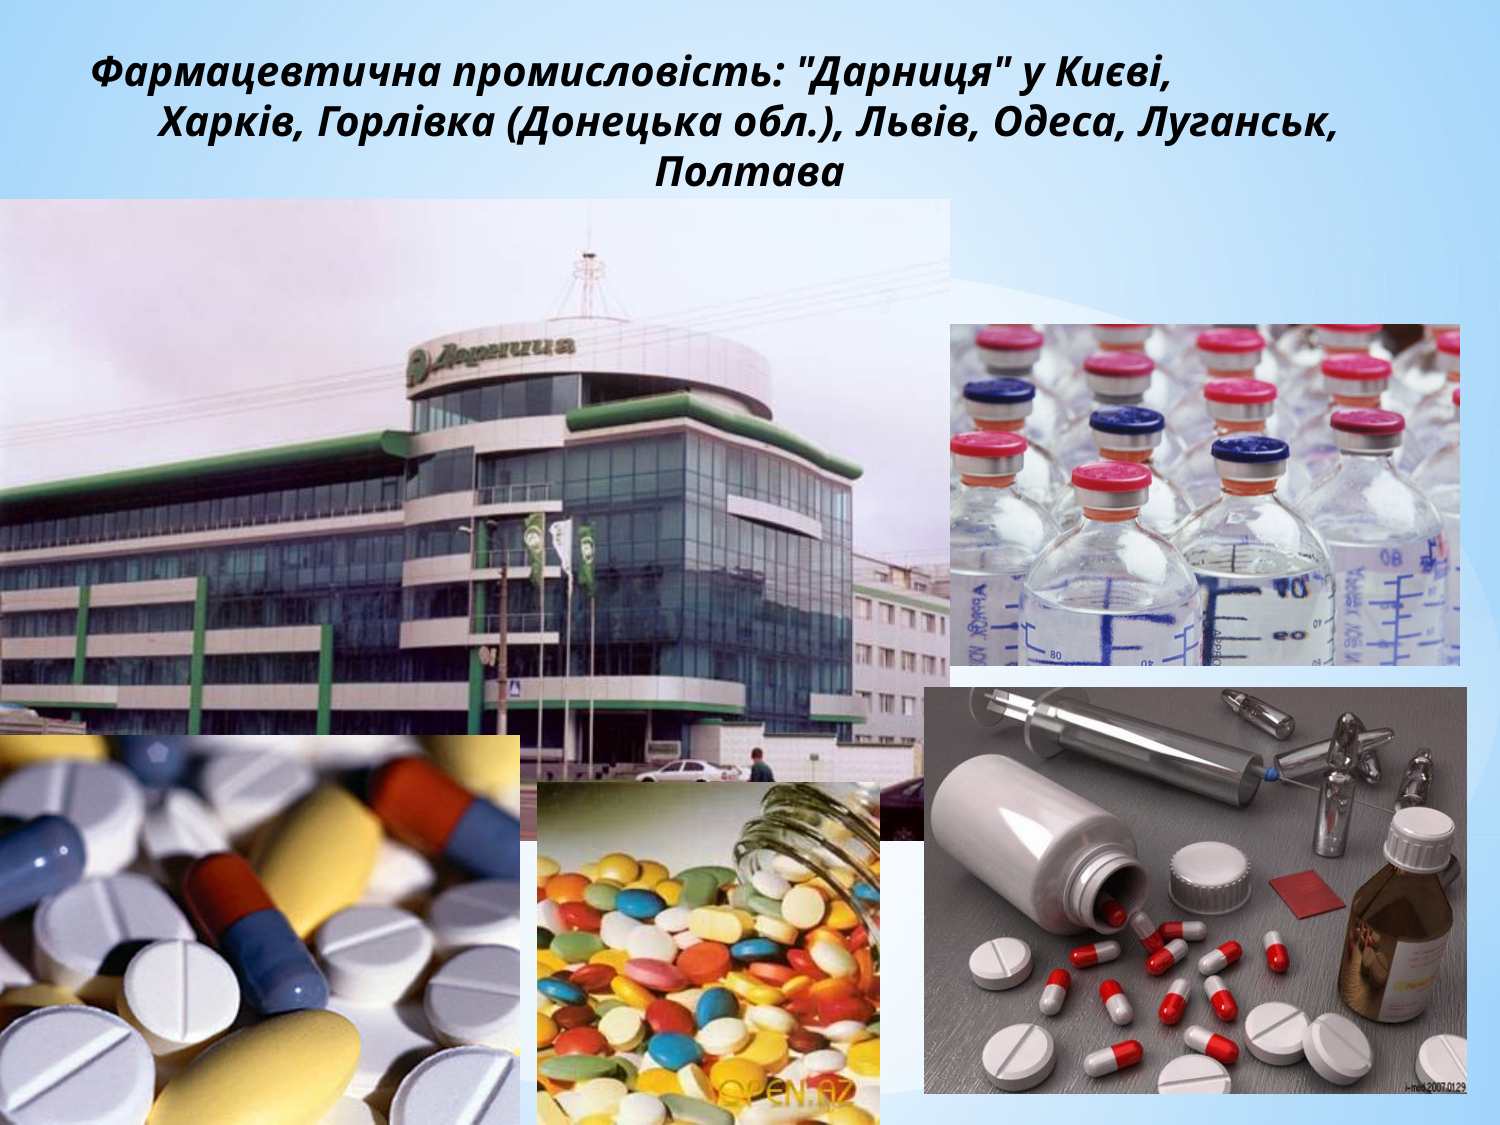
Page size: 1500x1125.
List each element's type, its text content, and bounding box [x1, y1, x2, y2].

text_box Фармацевтична промисловість: "Дарниця" у Києві, Харків, Горлівка (Донецька обл.), Львів, Одеса, Луганськ, Полтава [74, 37, 1425, 203]
picture [0, 199, 1467, 1125]
